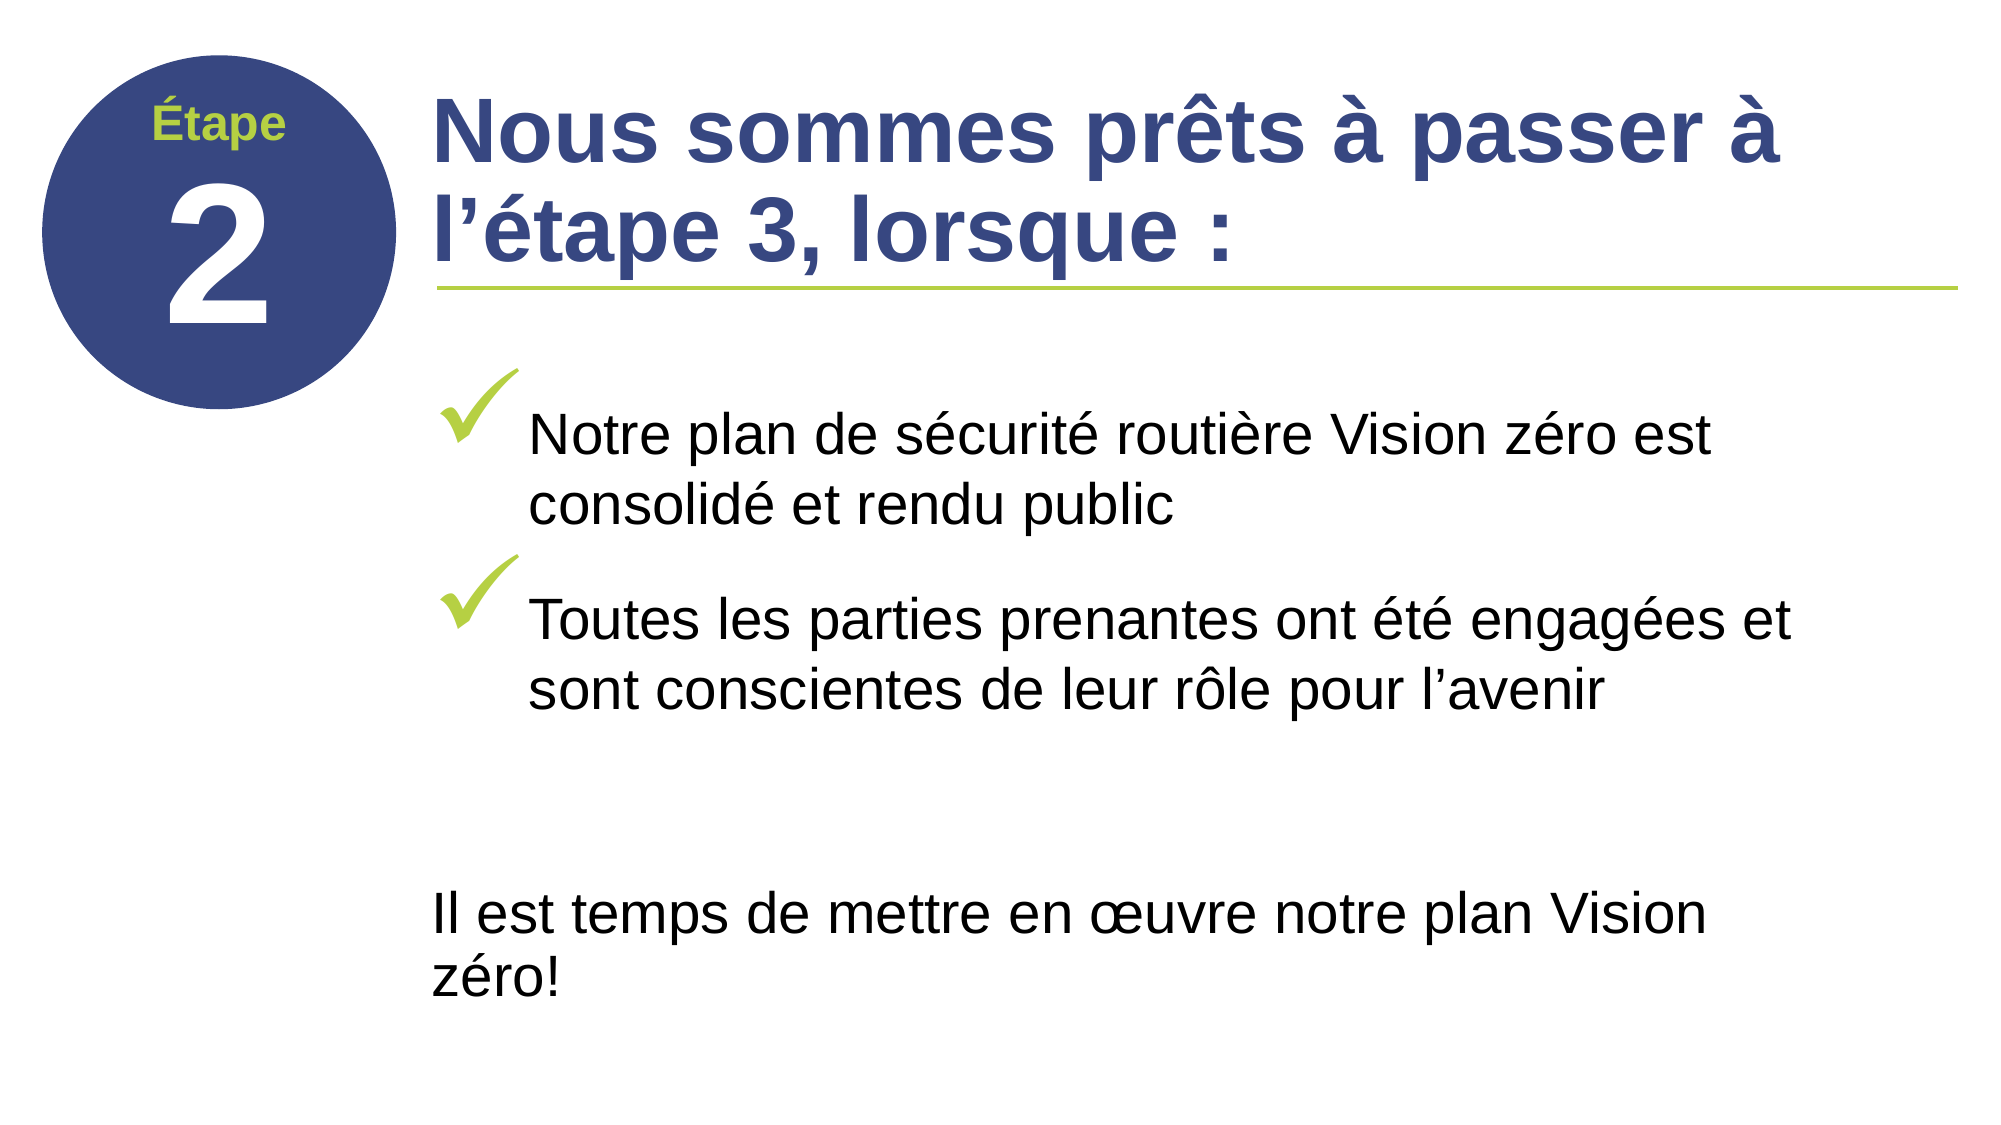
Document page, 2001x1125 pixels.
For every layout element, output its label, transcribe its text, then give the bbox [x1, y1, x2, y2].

title Nous sommes prêts à passer à l’étape 3, lorsque : [416, 70, 1958, 289]
list Notre plan de sécurité routière Vision zéro est consolidé et rendu public Toutes les parties prenantes ont été engagées et sont conscientes de leur rôle pour l’avenir Il est temps de mettre en œuvre notre plan Vision zéro! [416, 388, 1863, 1103]
